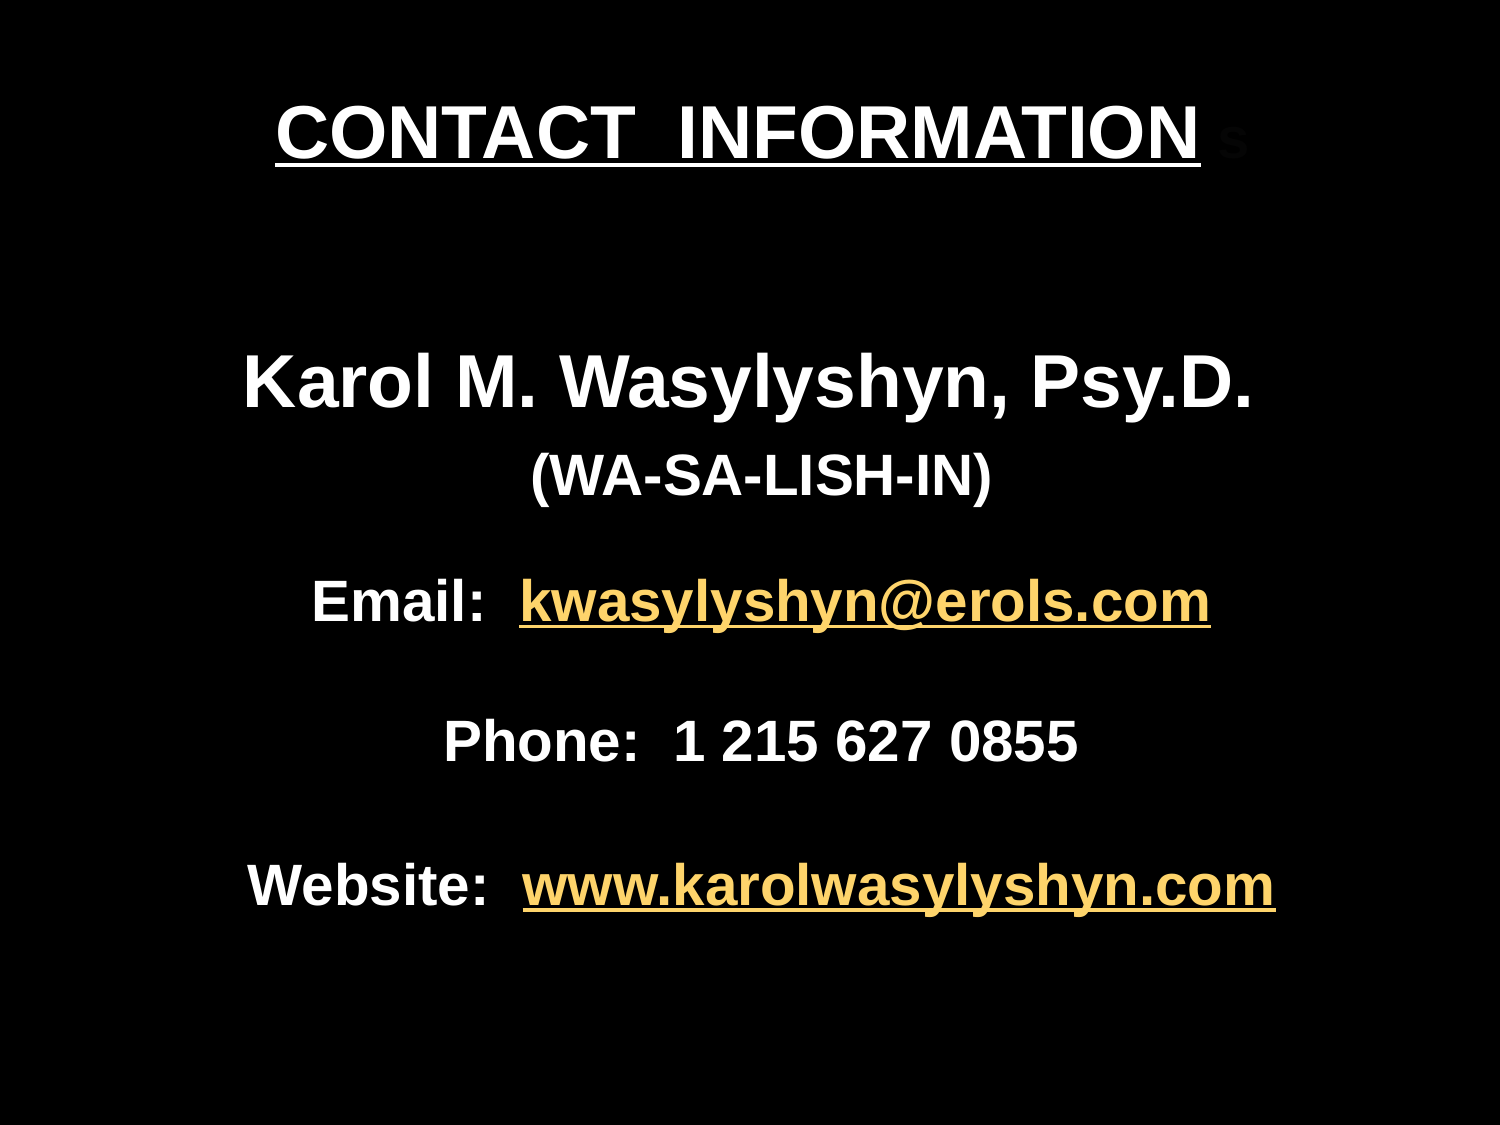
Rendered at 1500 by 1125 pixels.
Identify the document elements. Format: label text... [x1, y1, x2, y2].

text_box CONTACT INFORMATION s [87, 62, 1438, 250]
list Karol M. Wasylyshyn, Psy.D. (WA-SA-LISH-IN) Email: kwasylyshyn@erols.com Phone: 1 215 627 0855 Website: www.karolwasylyshyn.com [174, 324, 1338, 1000]
